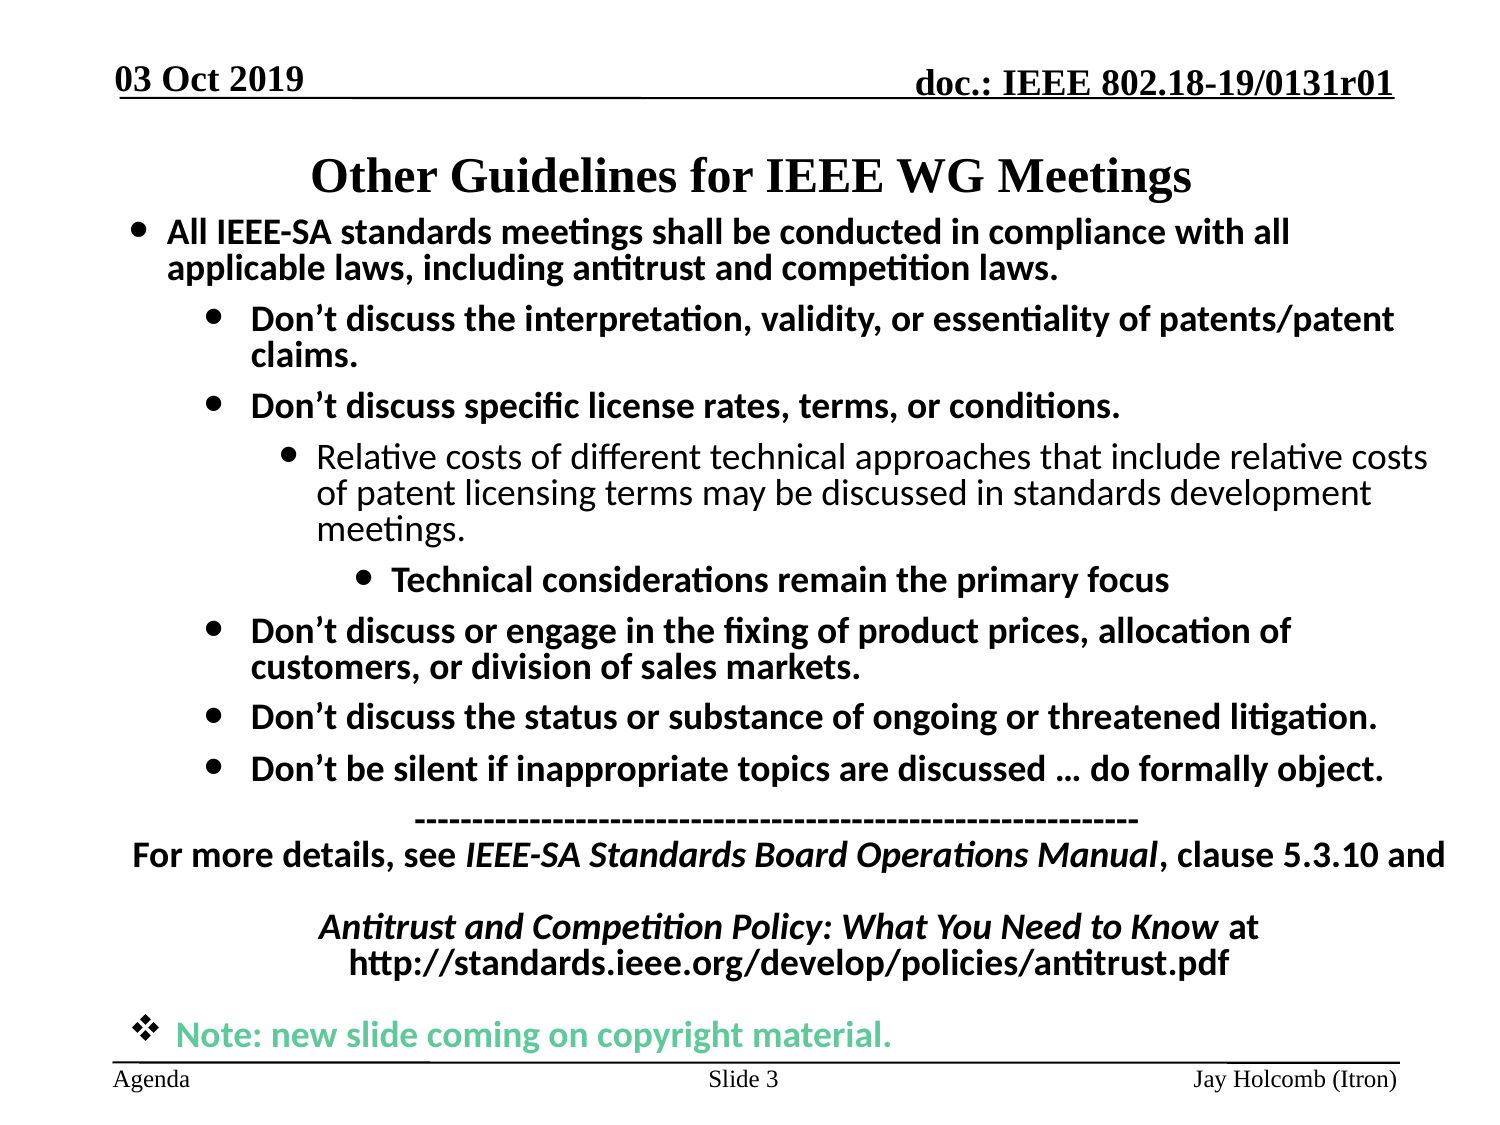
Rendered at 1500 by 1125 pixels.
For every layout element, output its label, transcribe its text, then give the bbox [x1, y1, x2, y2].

text_box All IEEE-SA standards meetings shall be conducted in compliance with all applicable laws, including antitrust and competition laws. Don’t discuss the interpretation, validity, or essentiality of patents/patent claims. Don’t discuss specific license rates, terms, or conditions. Relative costs of different technical approaches that include relative costs of patent licensing terms may be discussed in standards development meetings. Technical considerations remain the primary focus Don’t discuss or engage in the fixing of product prices, allocation of customers, or division of sales markets. Don’t discuss the status or substance of ongoing or threatened litigation. Don’t be silent if inappropriate topics are discussed … do formally object. --------------------------------------------------------------- For more details, see IEEE-SA Standards Board Operations Manual, clause 5.3.10 and Antitrust and Competition Policy: What You Need to Know at http://standards.ieee.org/develop/policies/antitrust.pdf Note: new slide coming on copyright material. [114, 172, 1465, 1011]
text_box [87, 37, 1438, 163]
title Other Guidelines for IEEE WG Meetings [105, 163, 1398, 246]
footer Jay Holcomb (Itron) [874, 1061, 1398, 1093]
slide_number Slide 3 [687, 1061, 800, 1123]
